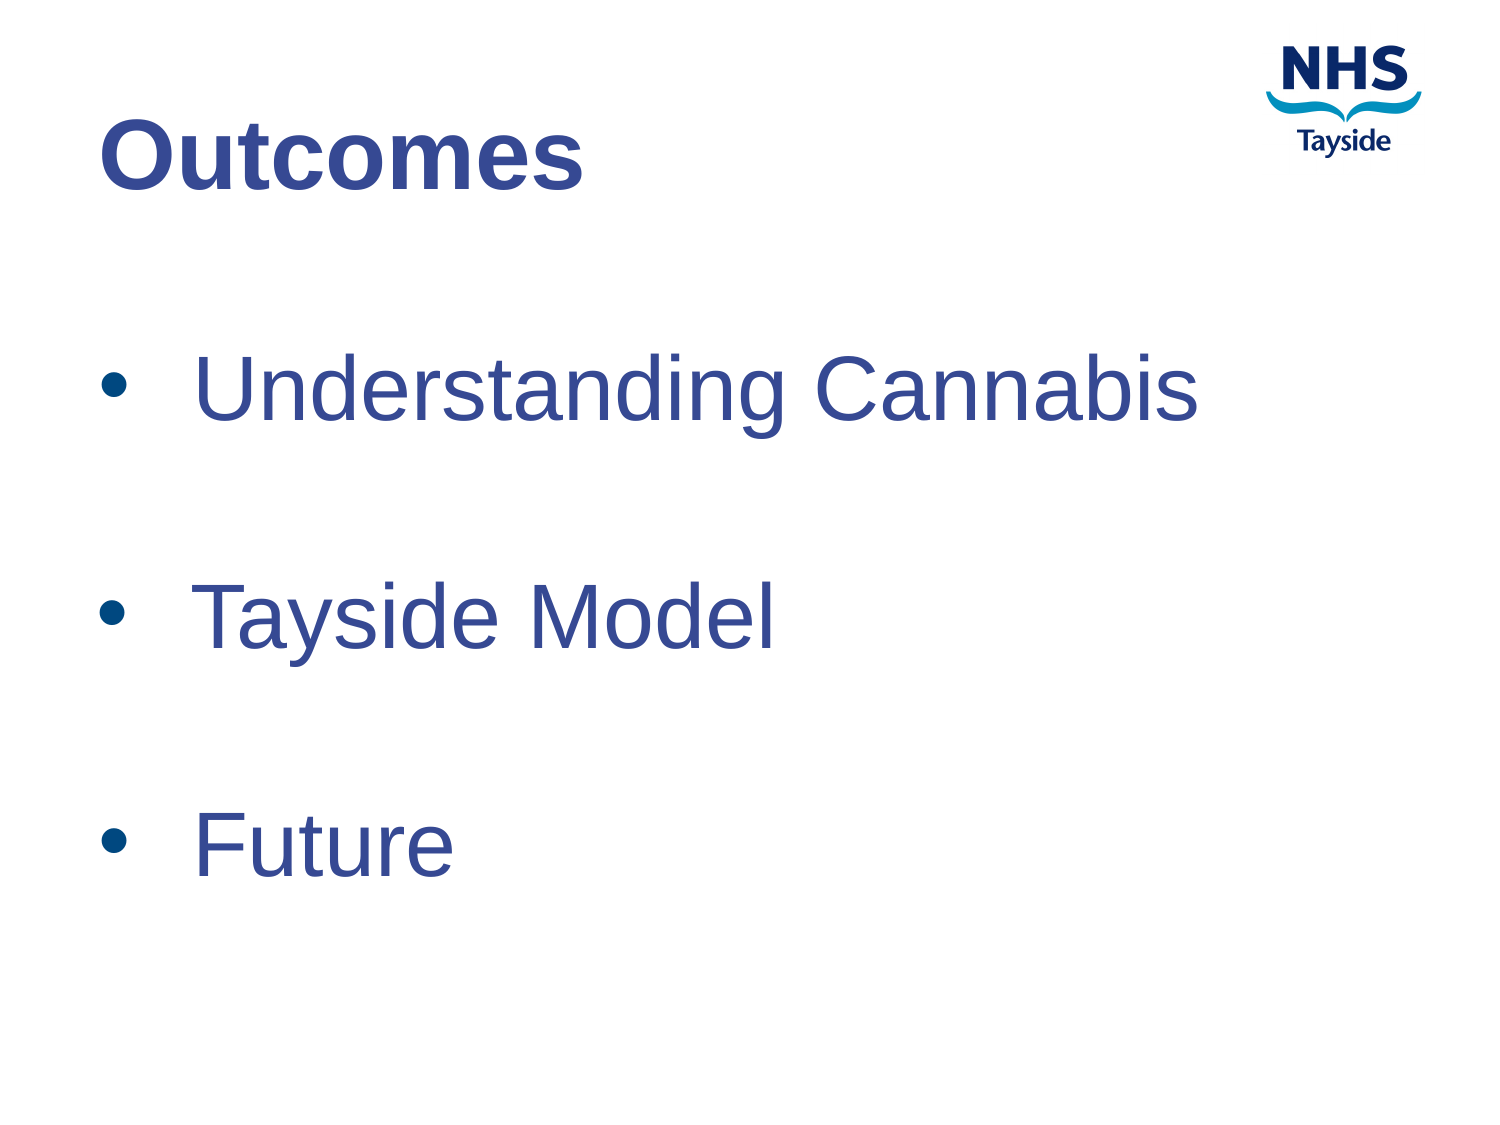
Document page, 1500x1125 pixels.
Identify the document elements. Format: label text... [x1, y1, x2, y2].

text_box Understanding Cannabis [83, 321, 1395, 447]
text_box Tayside Model [82, 549, 838, 675]
text_box Outcomes [83, 82, 700, 218]
picture [1262, 23, 1426, 176]
text_box Future [83, 776, 577, 902]
